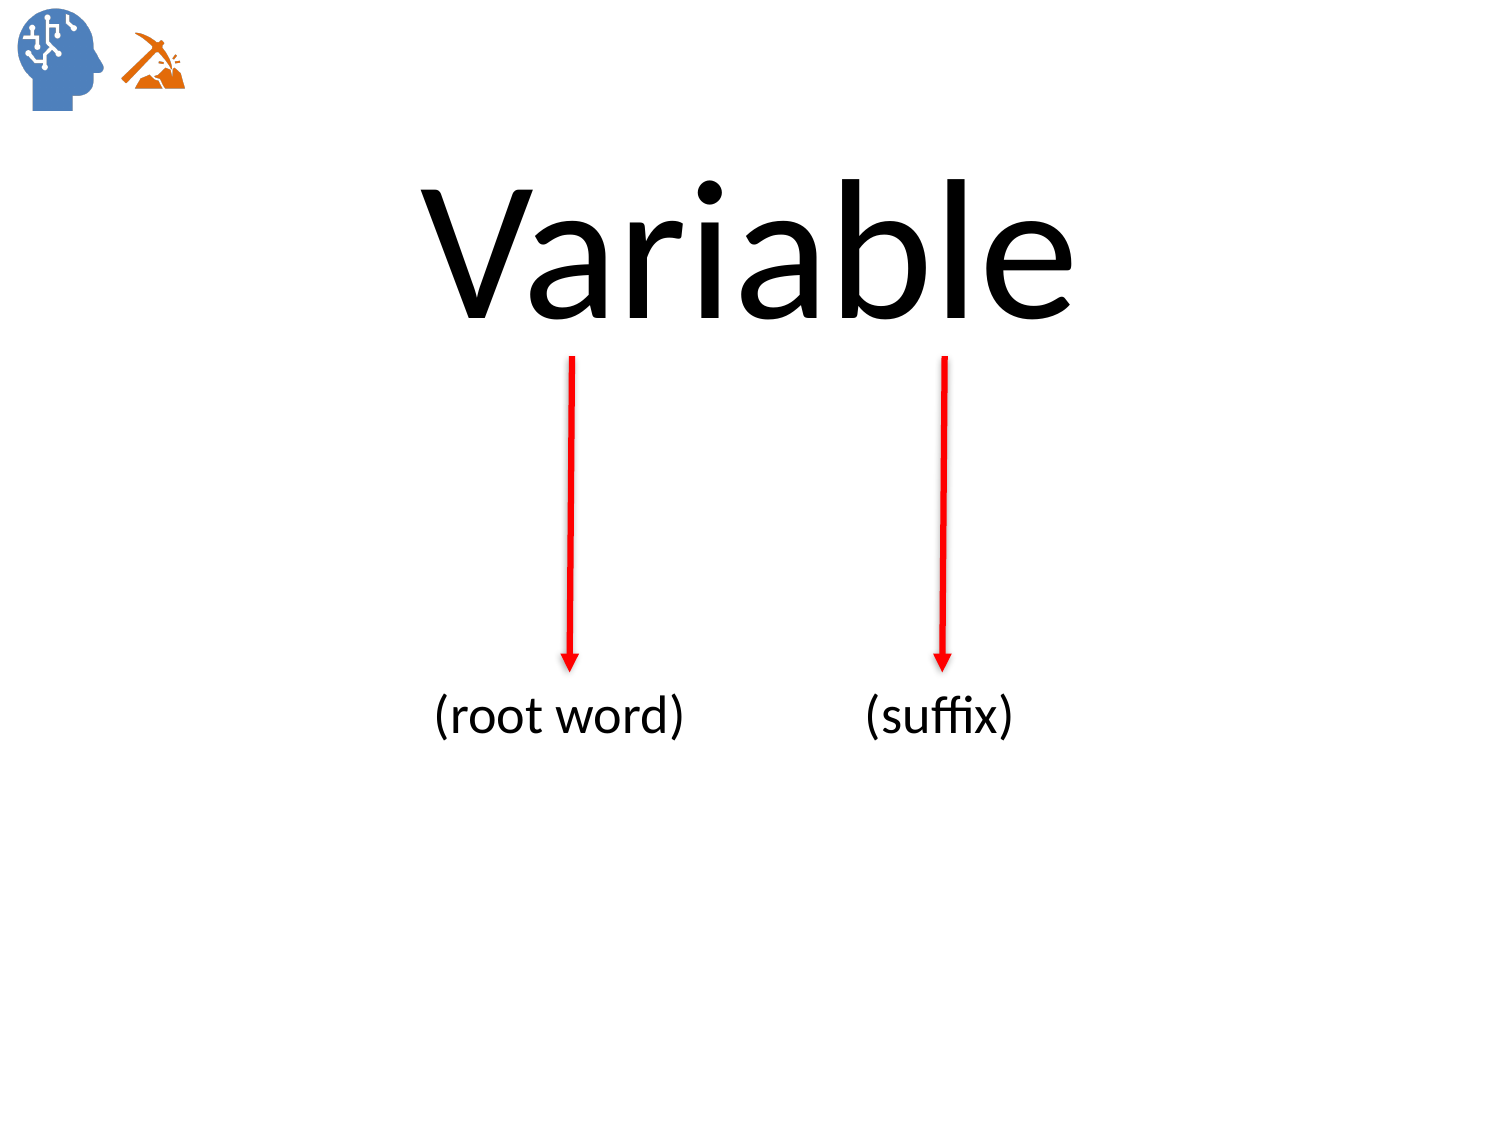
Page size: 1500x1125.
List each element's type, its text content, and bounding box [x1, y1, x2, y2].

title Variable [75, 120, 1425, 357]
text_box [0, 0, 115, 121]
picture [120, 26, 187, 94]
text_box (root word) [418, 672, 723, 753]
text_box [569, 355, 573, 673]
text_box (suffix) [849, 672, 1035, 753]
